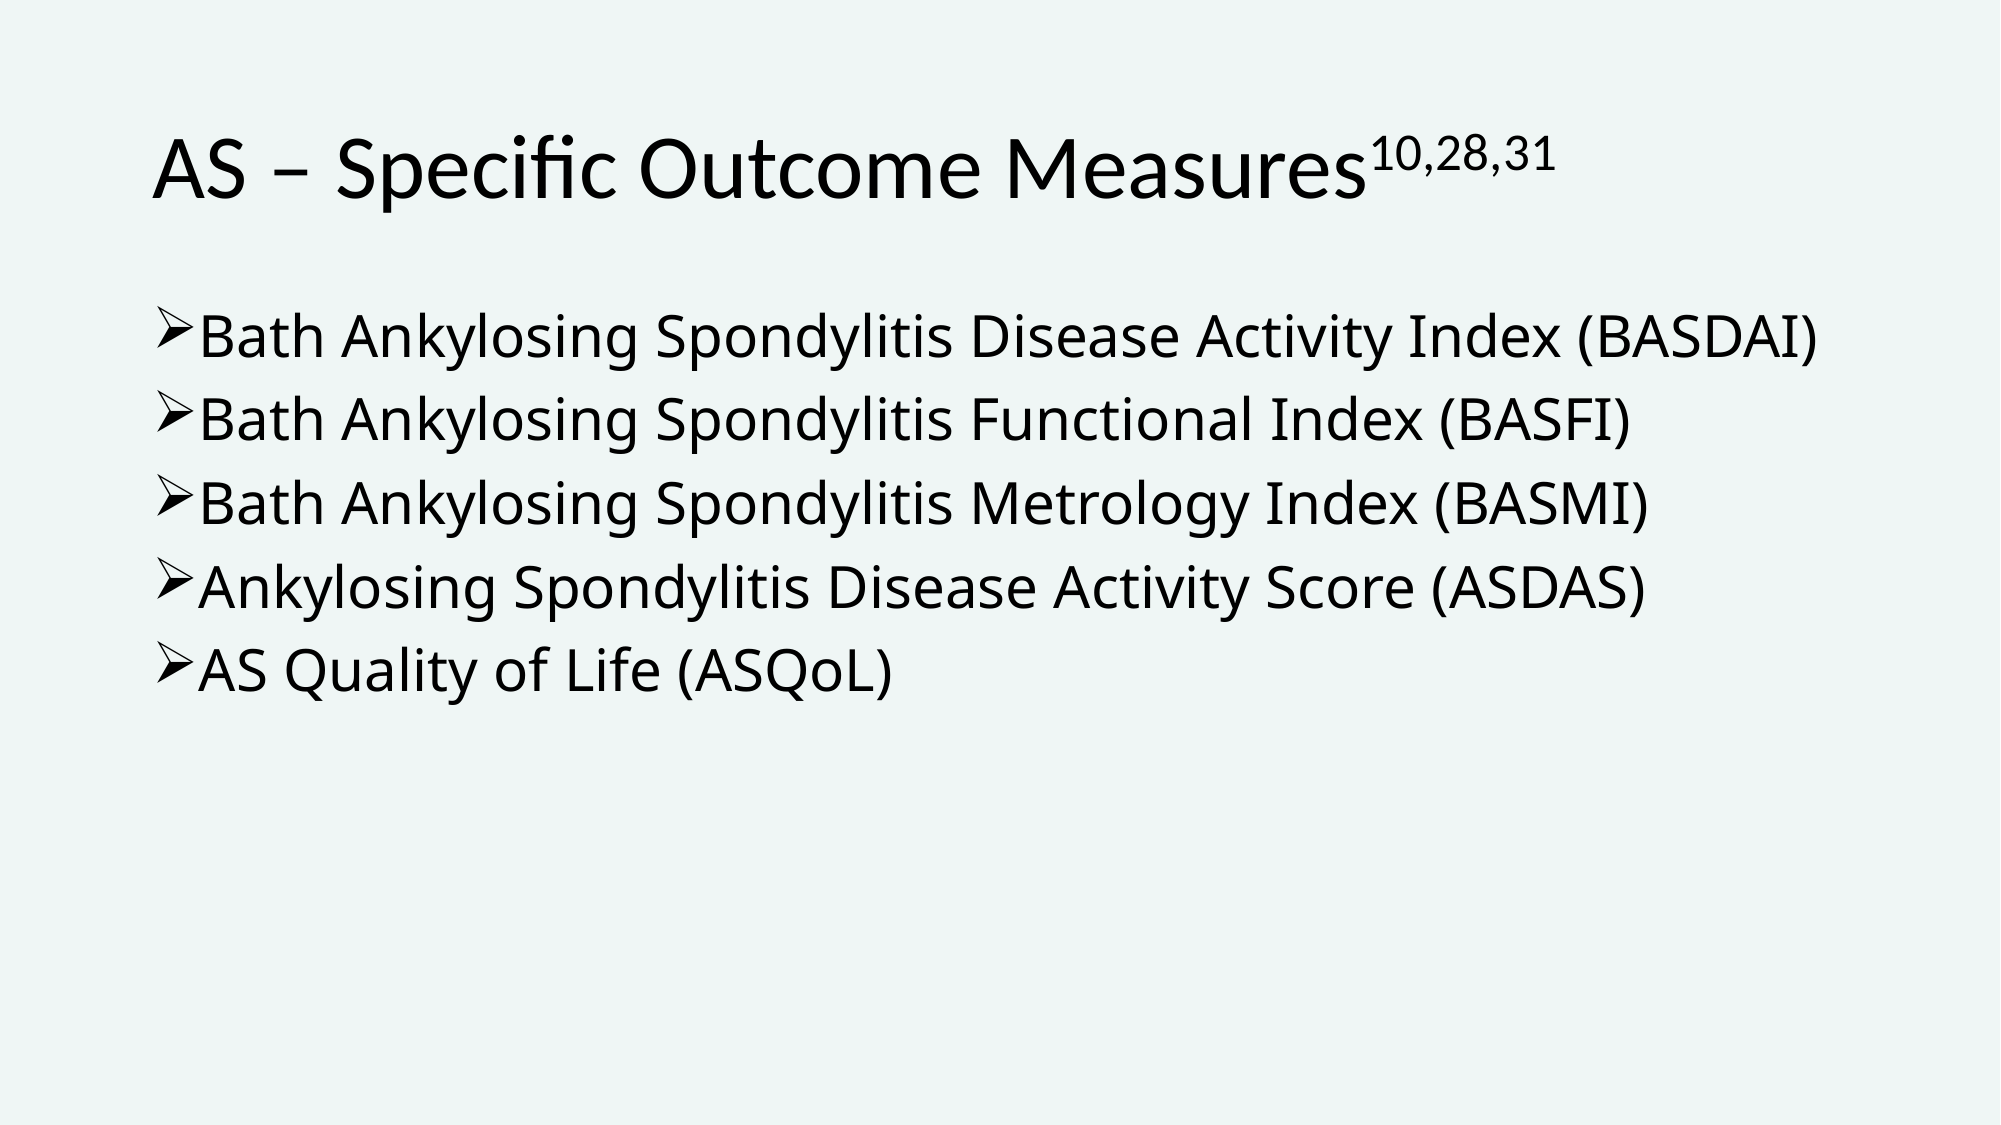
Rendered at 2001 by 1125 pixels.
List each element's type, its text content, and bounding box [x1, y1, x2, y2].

list Bath Ankylosing Spondylitis Disease Activity Index (BASDAI) Bath Ankylosing Spondylitis Functional Index (BASFI) Bath Ankylosing Spondylitis Metrology Index (BASMI) Ankylosing Spondylitis Disease Activity Score (ASDAS) AS Quality of Life (ASQoL) [137, 299, 1863, 1014]
title AS – Specific Outcome Measures10,28,31 [137, 59, 1863, 278]
